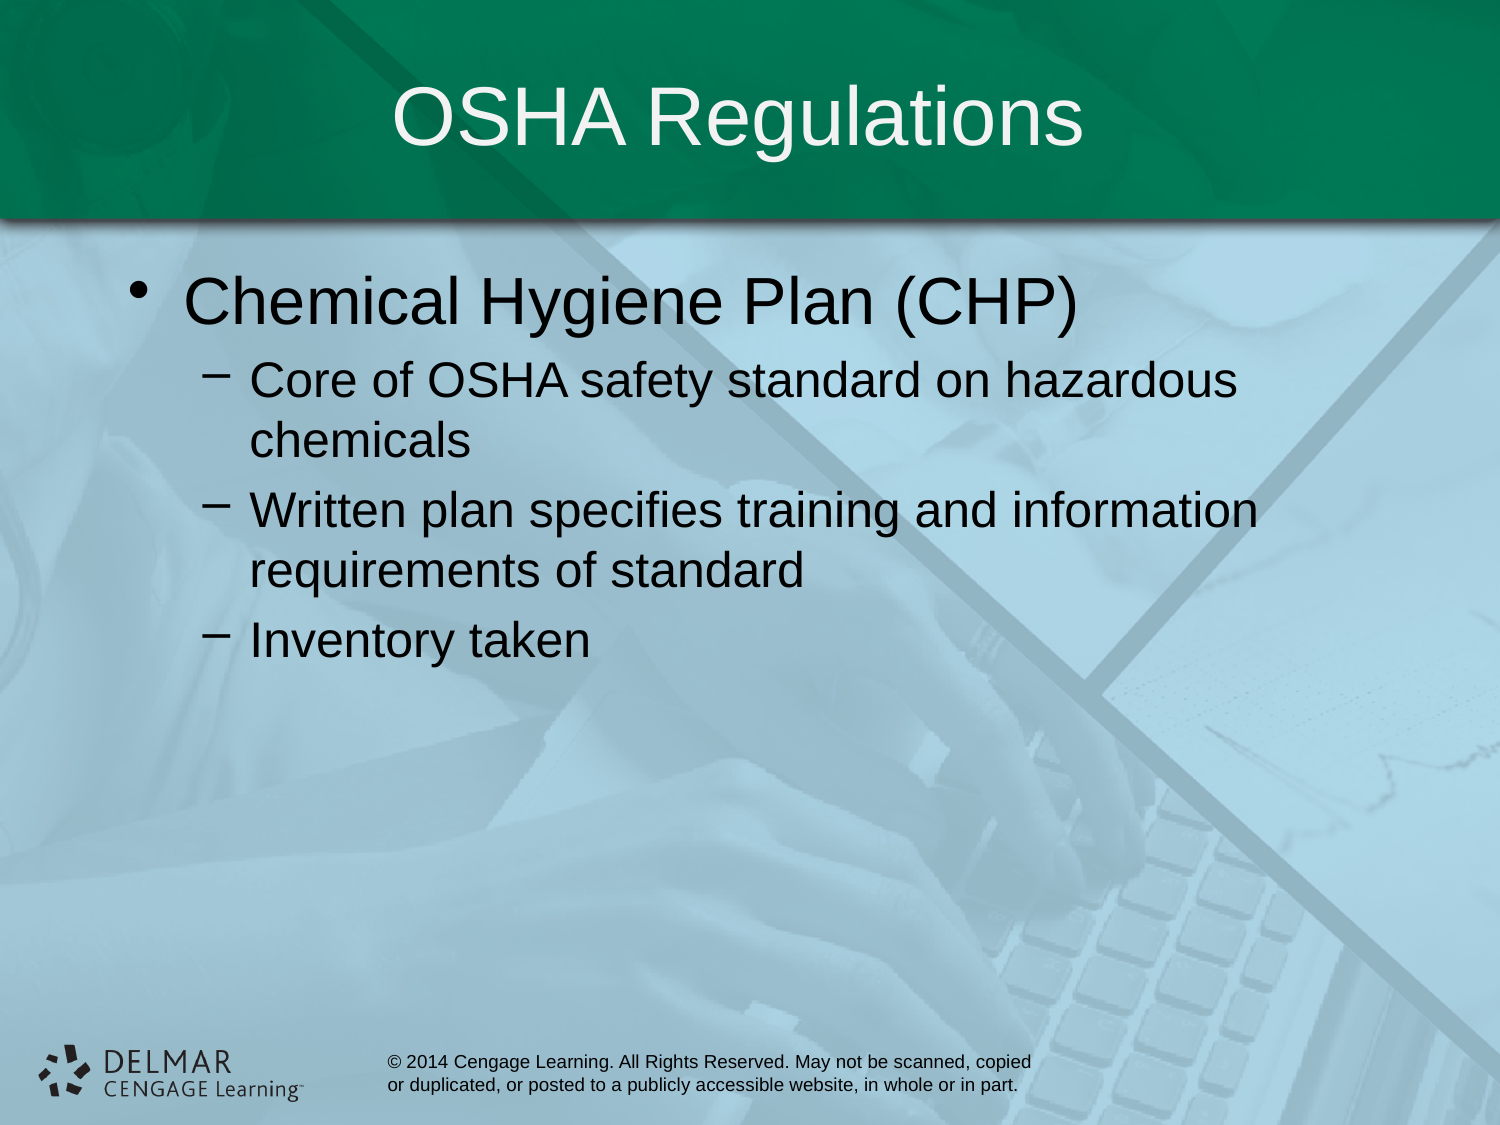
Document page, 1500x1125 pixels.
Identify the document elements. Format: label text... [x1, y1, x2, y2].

list Chemical Hygiene Plan (CHP) Core of OSHA safety standard on hazardous chemicals Written plan specifies training and information requirements of standard Inventory taken [112, 249, 1388, 988]
picture [0, 0, 1500, 1125]
title OSHA Regulations [112, 62, 1388, 213]
